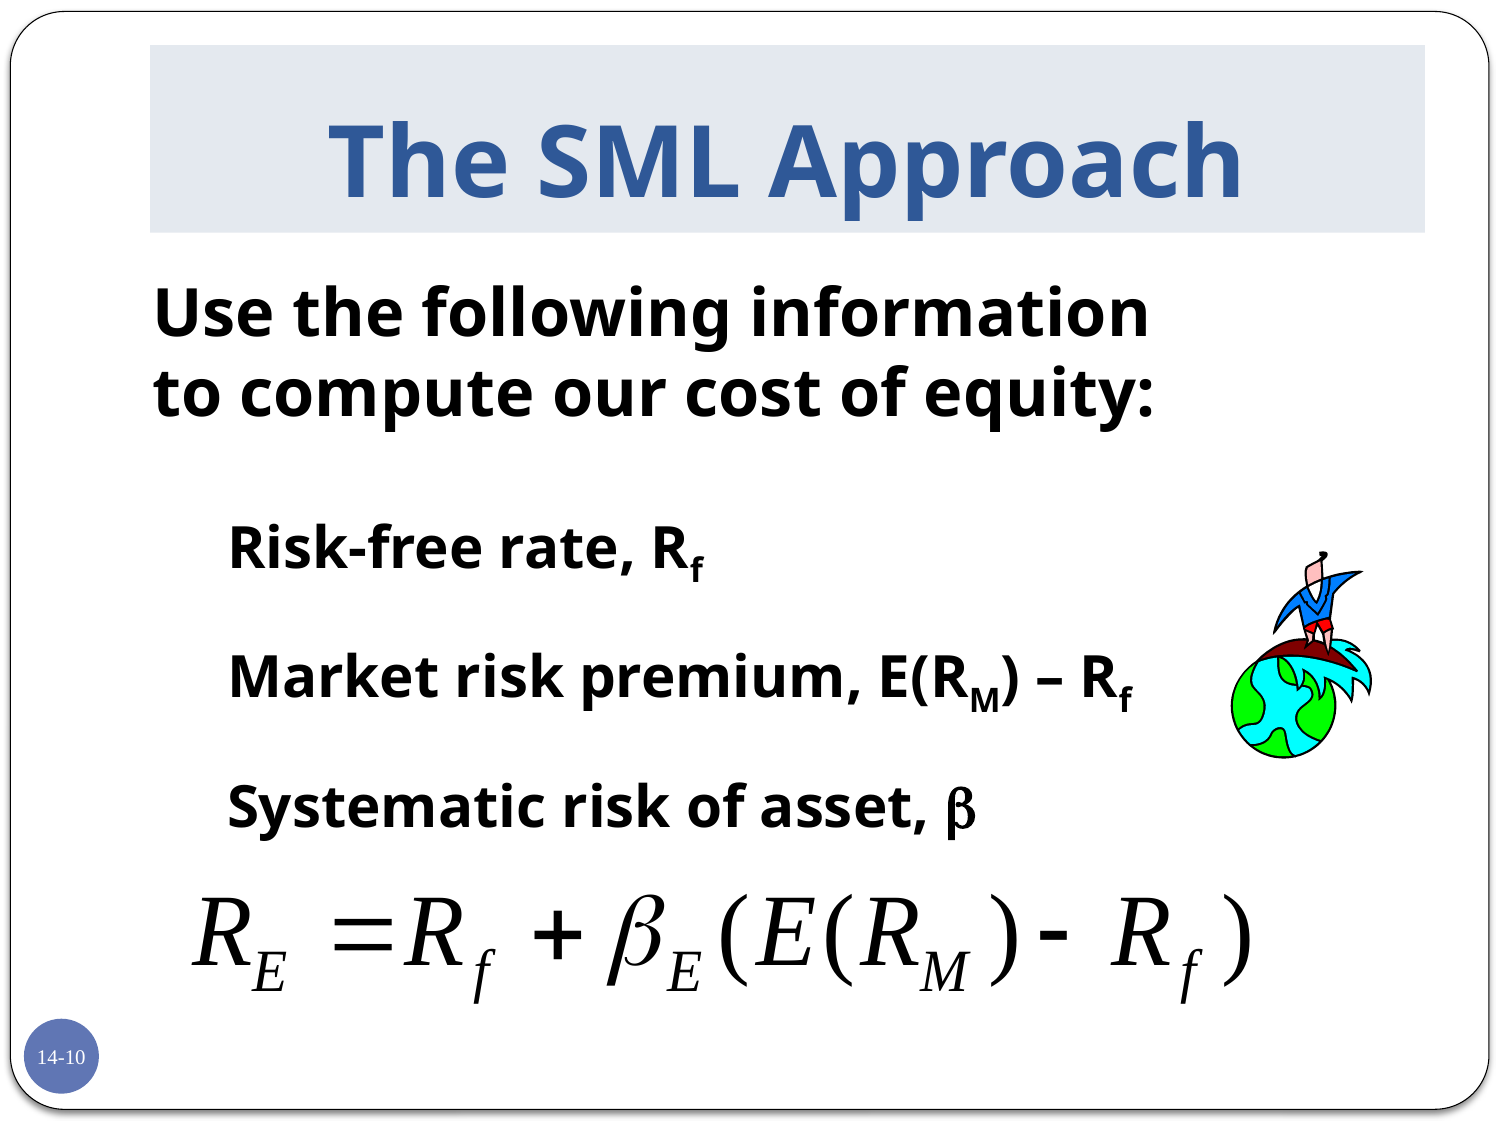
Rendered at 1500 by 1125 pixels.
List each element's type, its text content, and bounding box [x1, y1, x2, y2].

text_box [174, 862, 1276, 1026]
text_box Use the following information to compute our cost of equity: Risk-free rate, Rf Market risk premium, E(RM) – Rf Systematic risk of asset,  [137, 262, 1188, 847]
title The SML Approach [149, 44, 1426, 233]
picture [1230, 549, 1379, 759]
